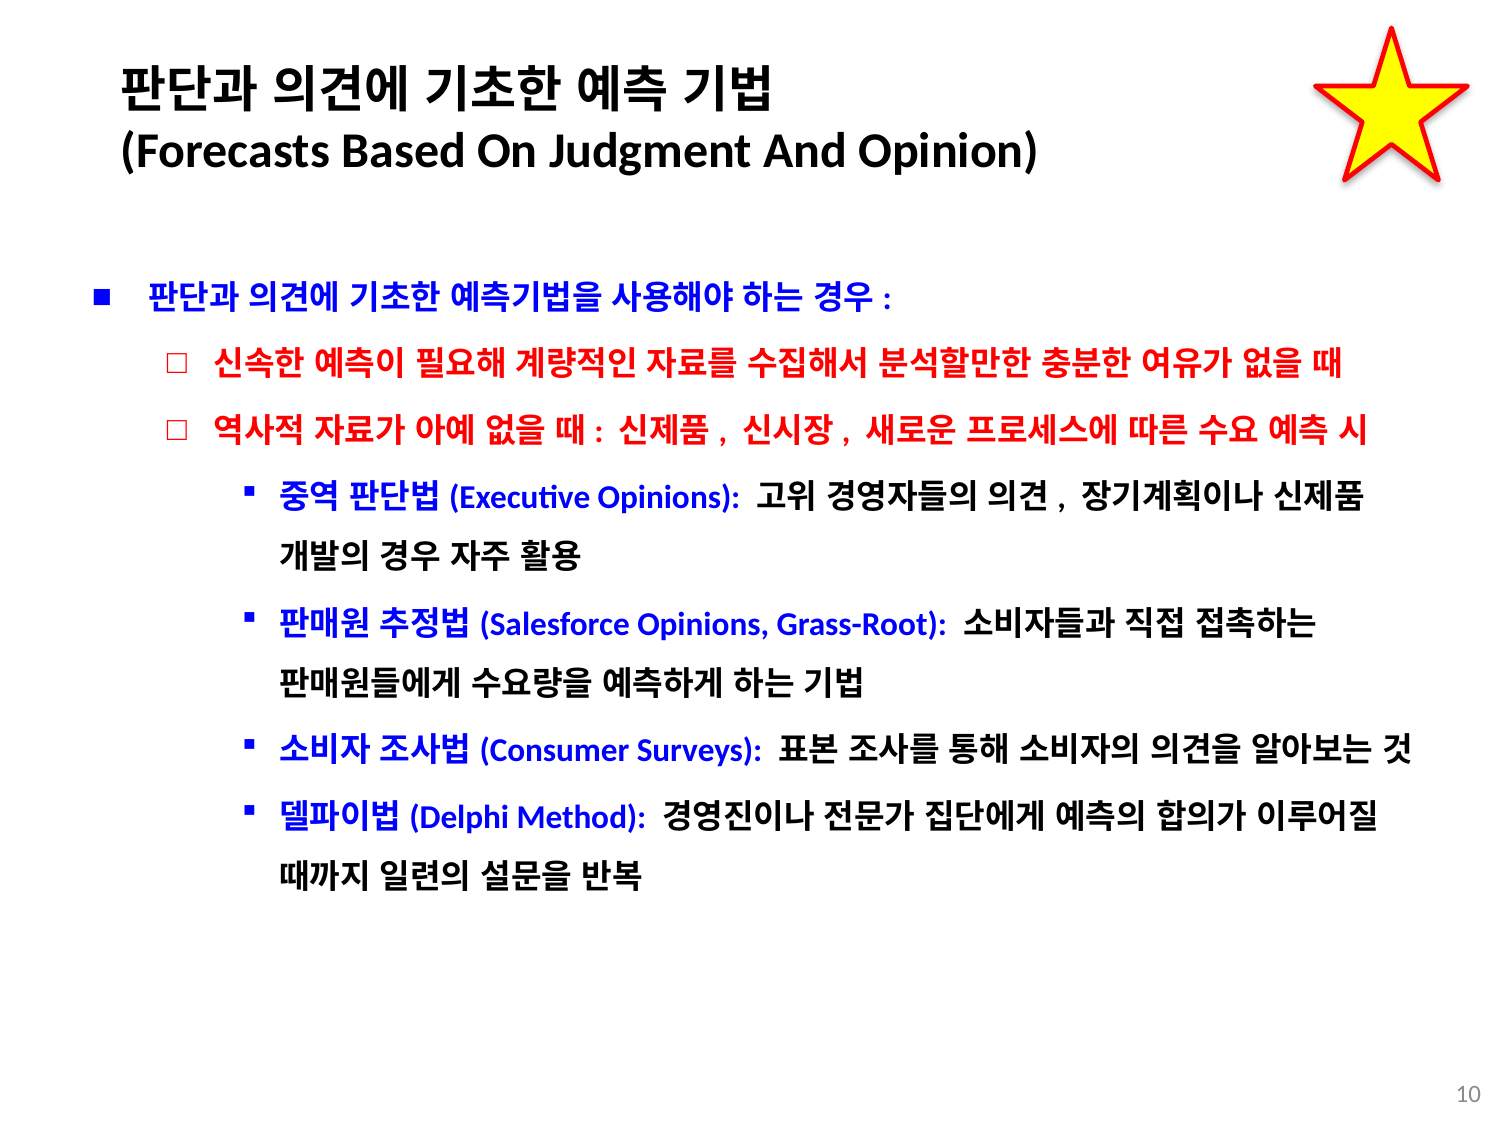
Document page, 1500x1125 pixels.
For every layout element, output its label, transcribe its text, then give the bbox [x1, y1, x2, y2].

list 판단과 의견에 기초한 예측 기법 (Forecasts Based On Judgment And Opinion) [120, 35, 1316, 199]
list 판단과 의견에 기초한 예측기법을 사용해야 하는 경우: 신속한 예측이 필요해 계량적인 자료를 수집해서 분석할만한 충분한 여유가 없을 때 역사적 자료가 아예 없을 때: 신제품, 신시장, 새로운 프로세스에 따른 수요 예측 시 중역 판단법(Executive Opinions): 고위 경영자들의 의견, 장기계획이나 신제품 개발의 경우 자주 활용 판매원 추정법(Salesforce Opinions, Grass-Root): 소비자들과 직접 접촉하는 판매원들에게 수요량을 예측하게 하는 기법 소비자 조사법(Consumer Surveys): 표본 조사를 통해 소비자의 의견을 알아보는 것 델파이법(Delphi Method): 경영진이나 전문가 집단에게 예측의 합의가 이루어질 때까지 일련의 설문을 반복 [91, 255, 1440, 1063]
slide_number 10 [1103, 1062, 1497, 1123]
text_box [1314, 27, 1469, 181]
